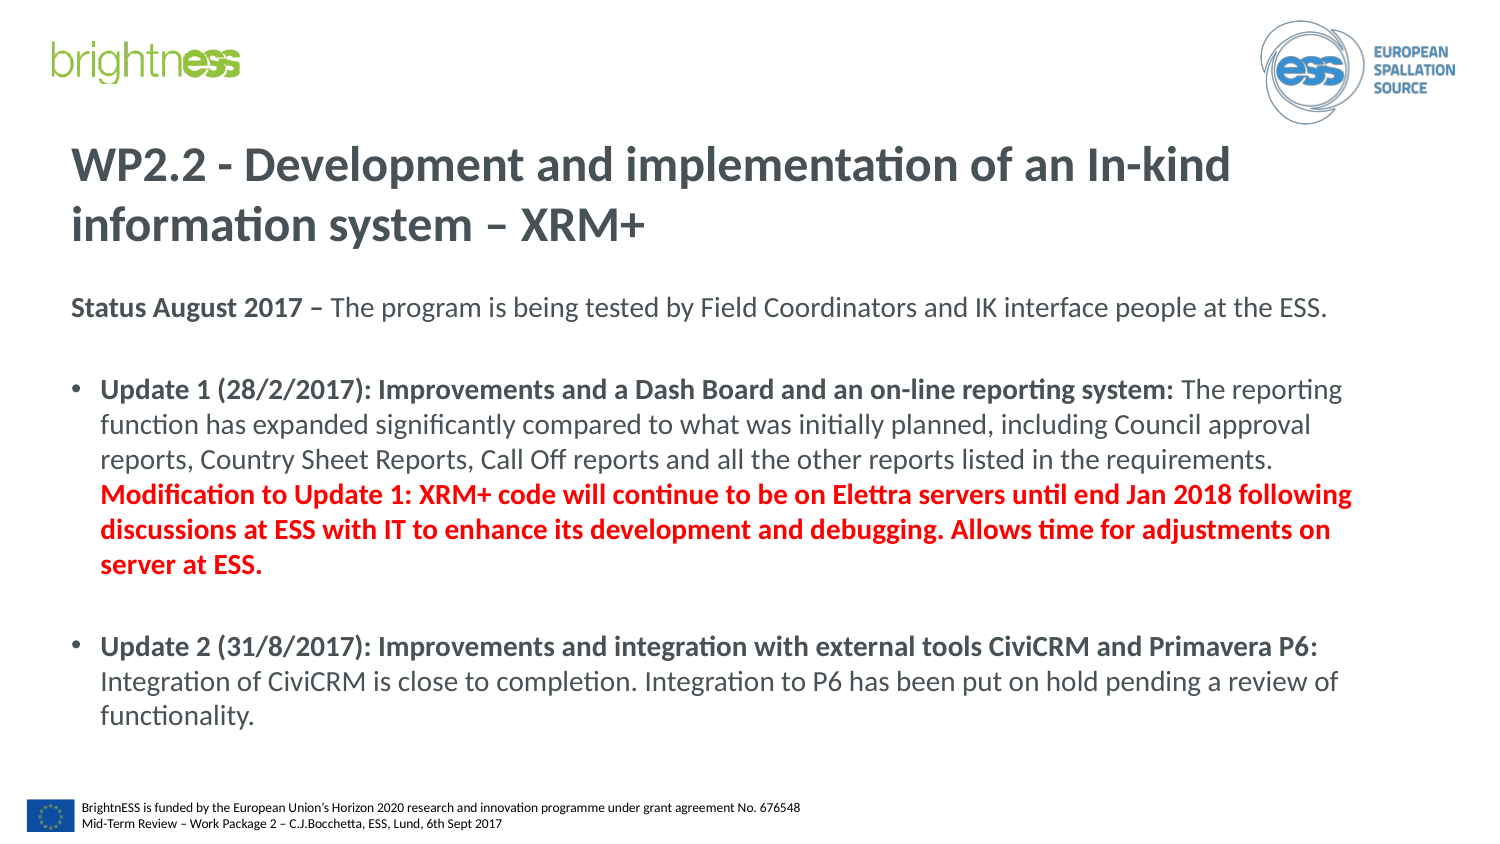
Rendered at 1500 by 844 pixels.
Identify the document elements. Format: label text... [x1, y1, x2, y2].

text_box Status August 2017 – The program is being tested by Field Coordinators and IK interface people at the ESS. Update 1 (28/2/2017): Improvements and a Dash Board and an on-line reporting system: The reporting function has expanded significantly compared to what was initially planned, including Council approval reports, Country Sheet Reports, Call Off reports and all the other reports listed in the requirements. Modification to Update 1: XRM+ code will continue to be on Elettra servers until end Jan 2018 following discussions at ESS with IT to enhance its development and debugging. Allows time for adjustments on server at ESS. Update 2 (31/8/2017): Improvements and integration with external tools CiviCRM and Primavera P6: Integration of CiviCRM is close to completion. Integration to P6 has been put on hold pending a review of functionality. [56, 281, 1400, 779]
title WP2.2 - Development and implementation of an In-kind information system – XRM+ [56, 121, 1437, 263]
picture [1260, 20, 1455, 125]
